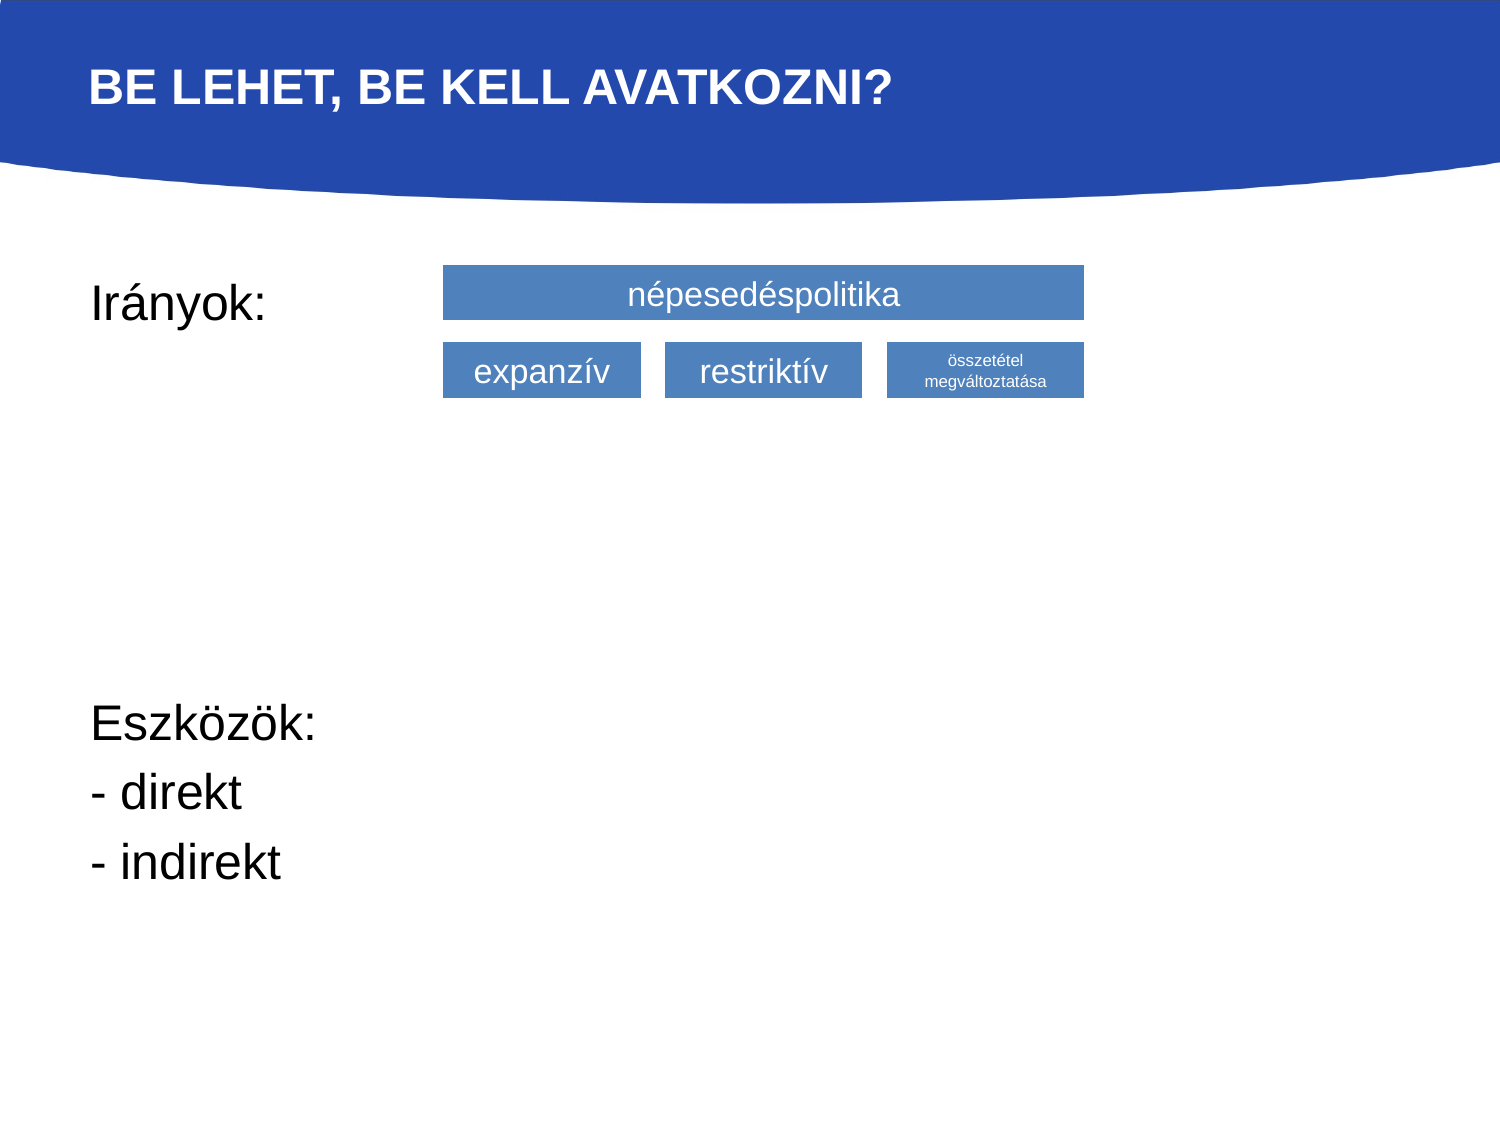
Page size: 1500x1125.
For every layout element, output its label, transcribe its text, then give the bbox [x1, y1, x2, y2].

list Irányok: Eszközök: - direkt - indirekt [75, 262, 1425, 1005]
picture [0, 0, 1500, 1125]
title Be lehet, be kell avatkozni? [73, 7, 1400, 161]
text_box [359, 262, 1168, 634]
